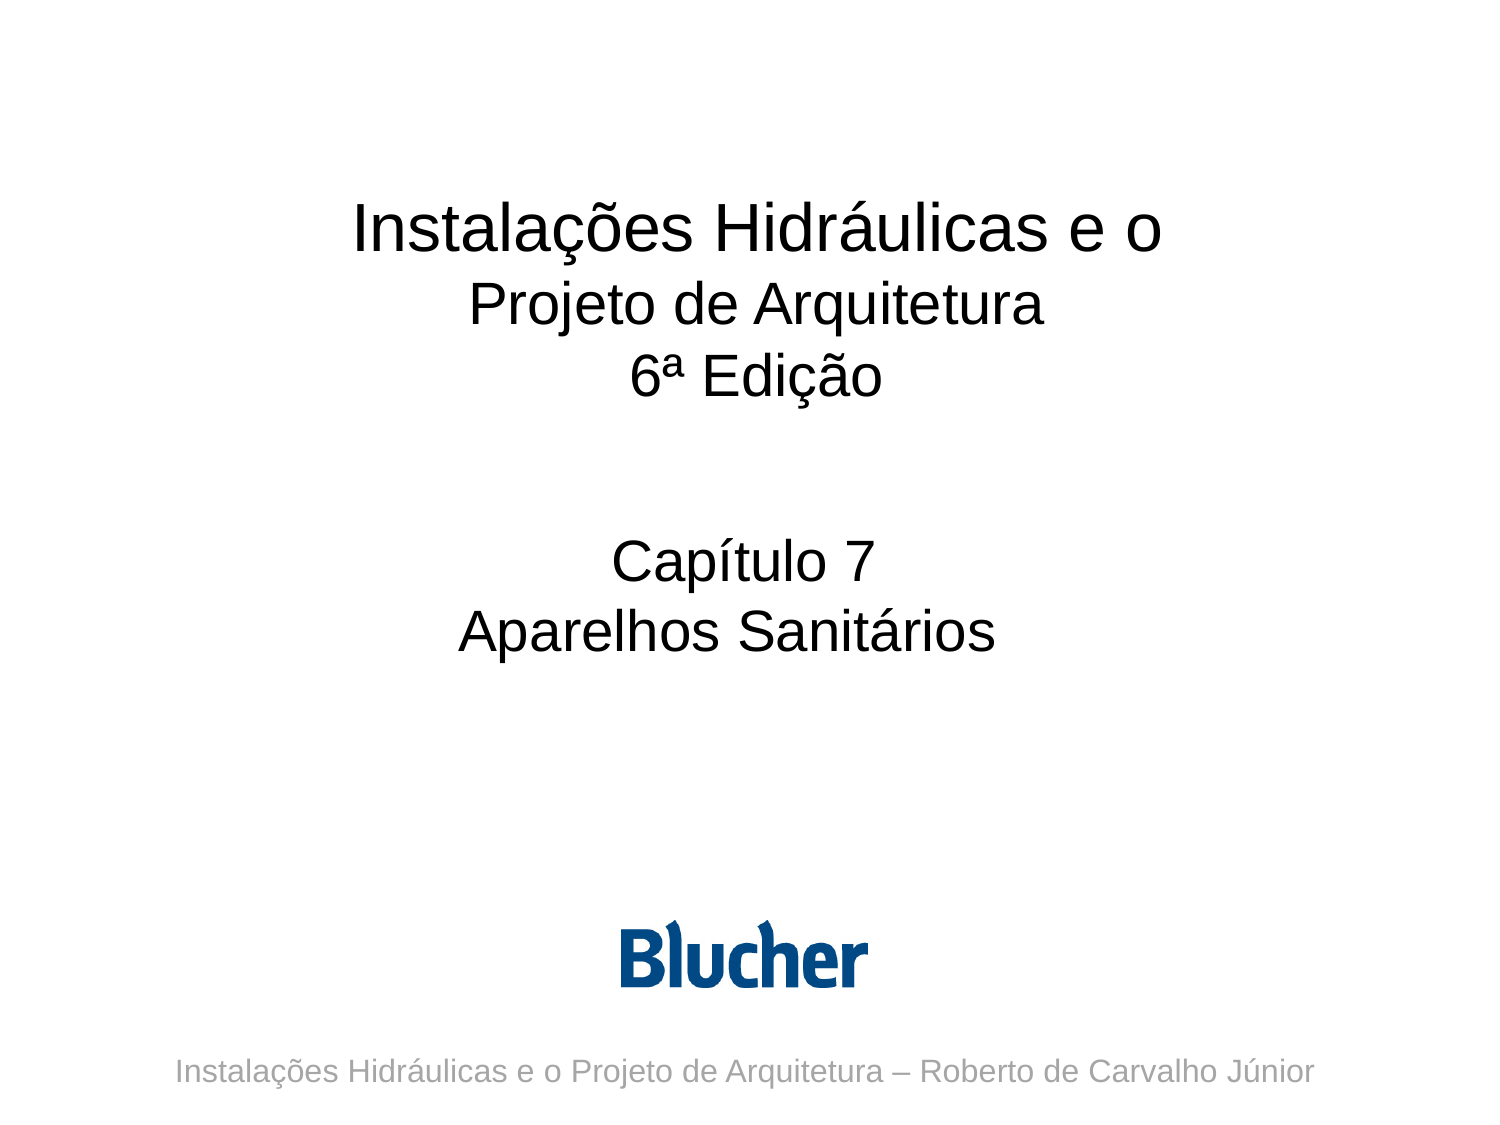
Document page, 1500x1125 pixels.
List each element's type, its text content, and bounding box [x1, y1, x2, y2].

picture [620, 920, 868, 988]
text_box Instalações Hidráulicas e o Projeto de Arquitetura 6ª Edição [119, 175, 1395, 417]
footer Instalações Hidráulicas e o Projeto de Arquitetura – Roberto de Carvalho Júnior [0, 1042, 1500, 1103]
text_box Capítulo 7 Aparelhos Sanitários [117, 515, 1372, 671]
